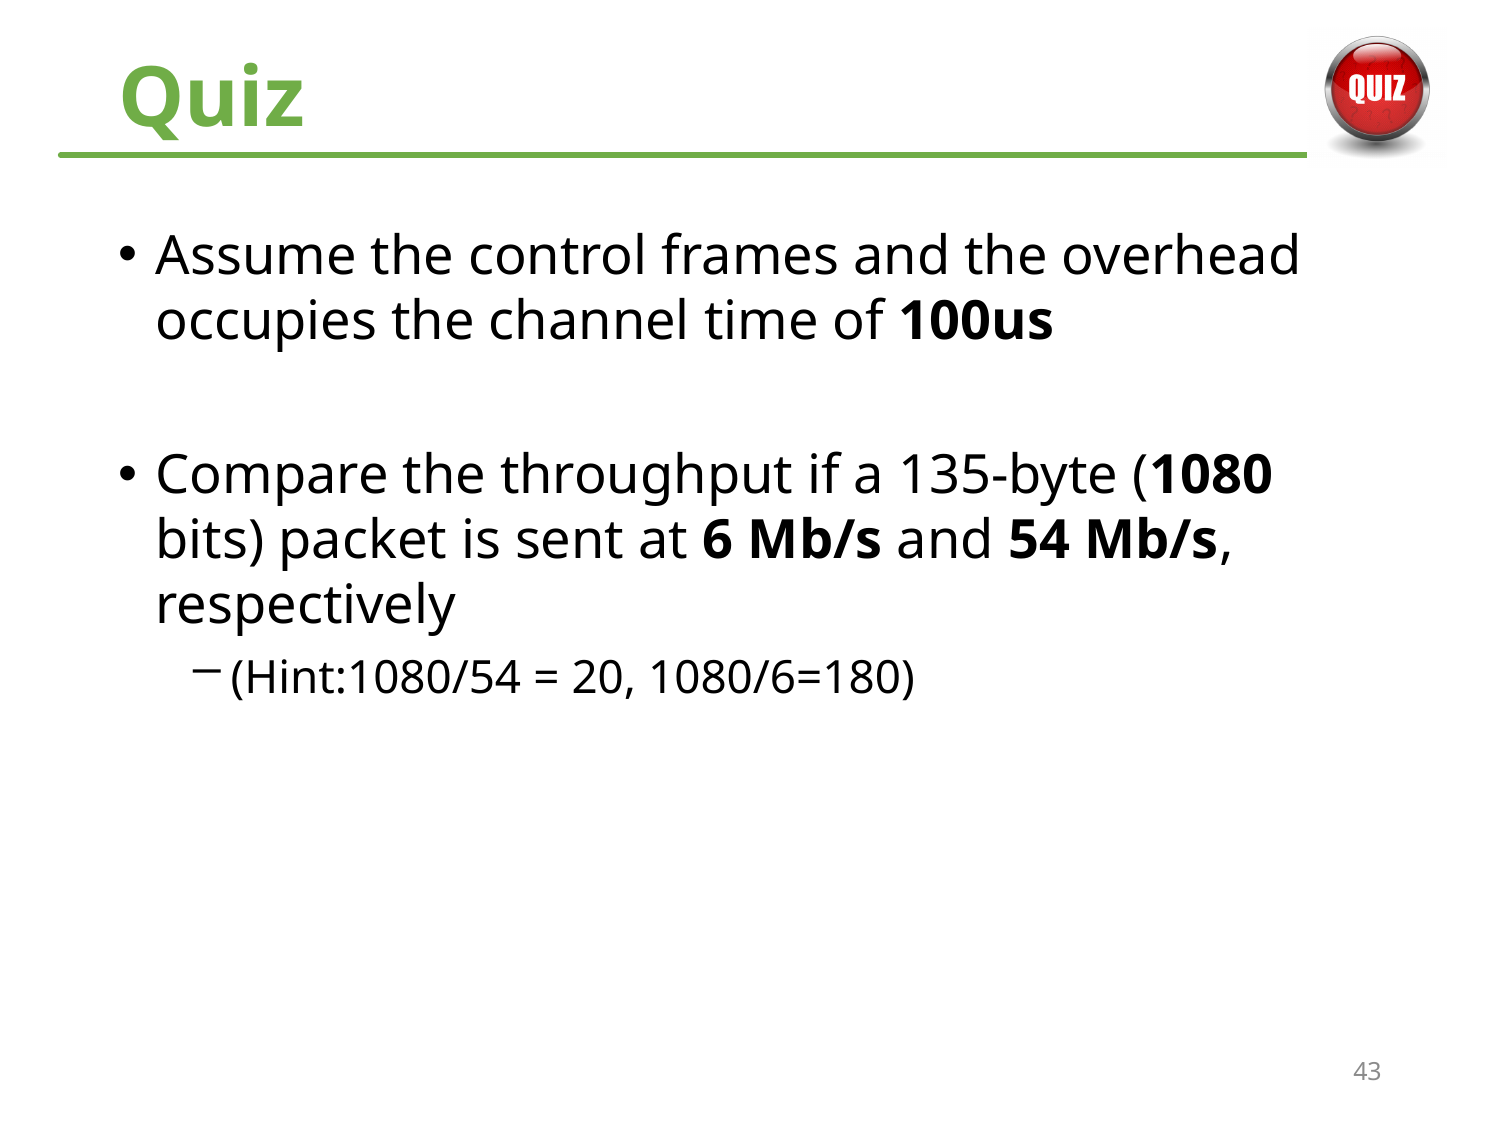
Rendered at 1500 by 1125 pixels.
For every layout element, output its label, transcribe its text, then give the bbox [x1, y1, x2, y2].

list Assume the control frames and the overhead occupies the channel time of 100us Compare the throughput if a 135-byte (1080 bits) packet is sent at 6 Mb/s and 54 Mb/s, respectively (Hint:1080/54 = 20, 1080/6=180) [103, 212, 1397, 1014]
slide_number 43 [1059, 1042, 1397, 1103]
picture [1307, 27, 1447, 168]
title Quiz [103, 43, 1307, 156]
